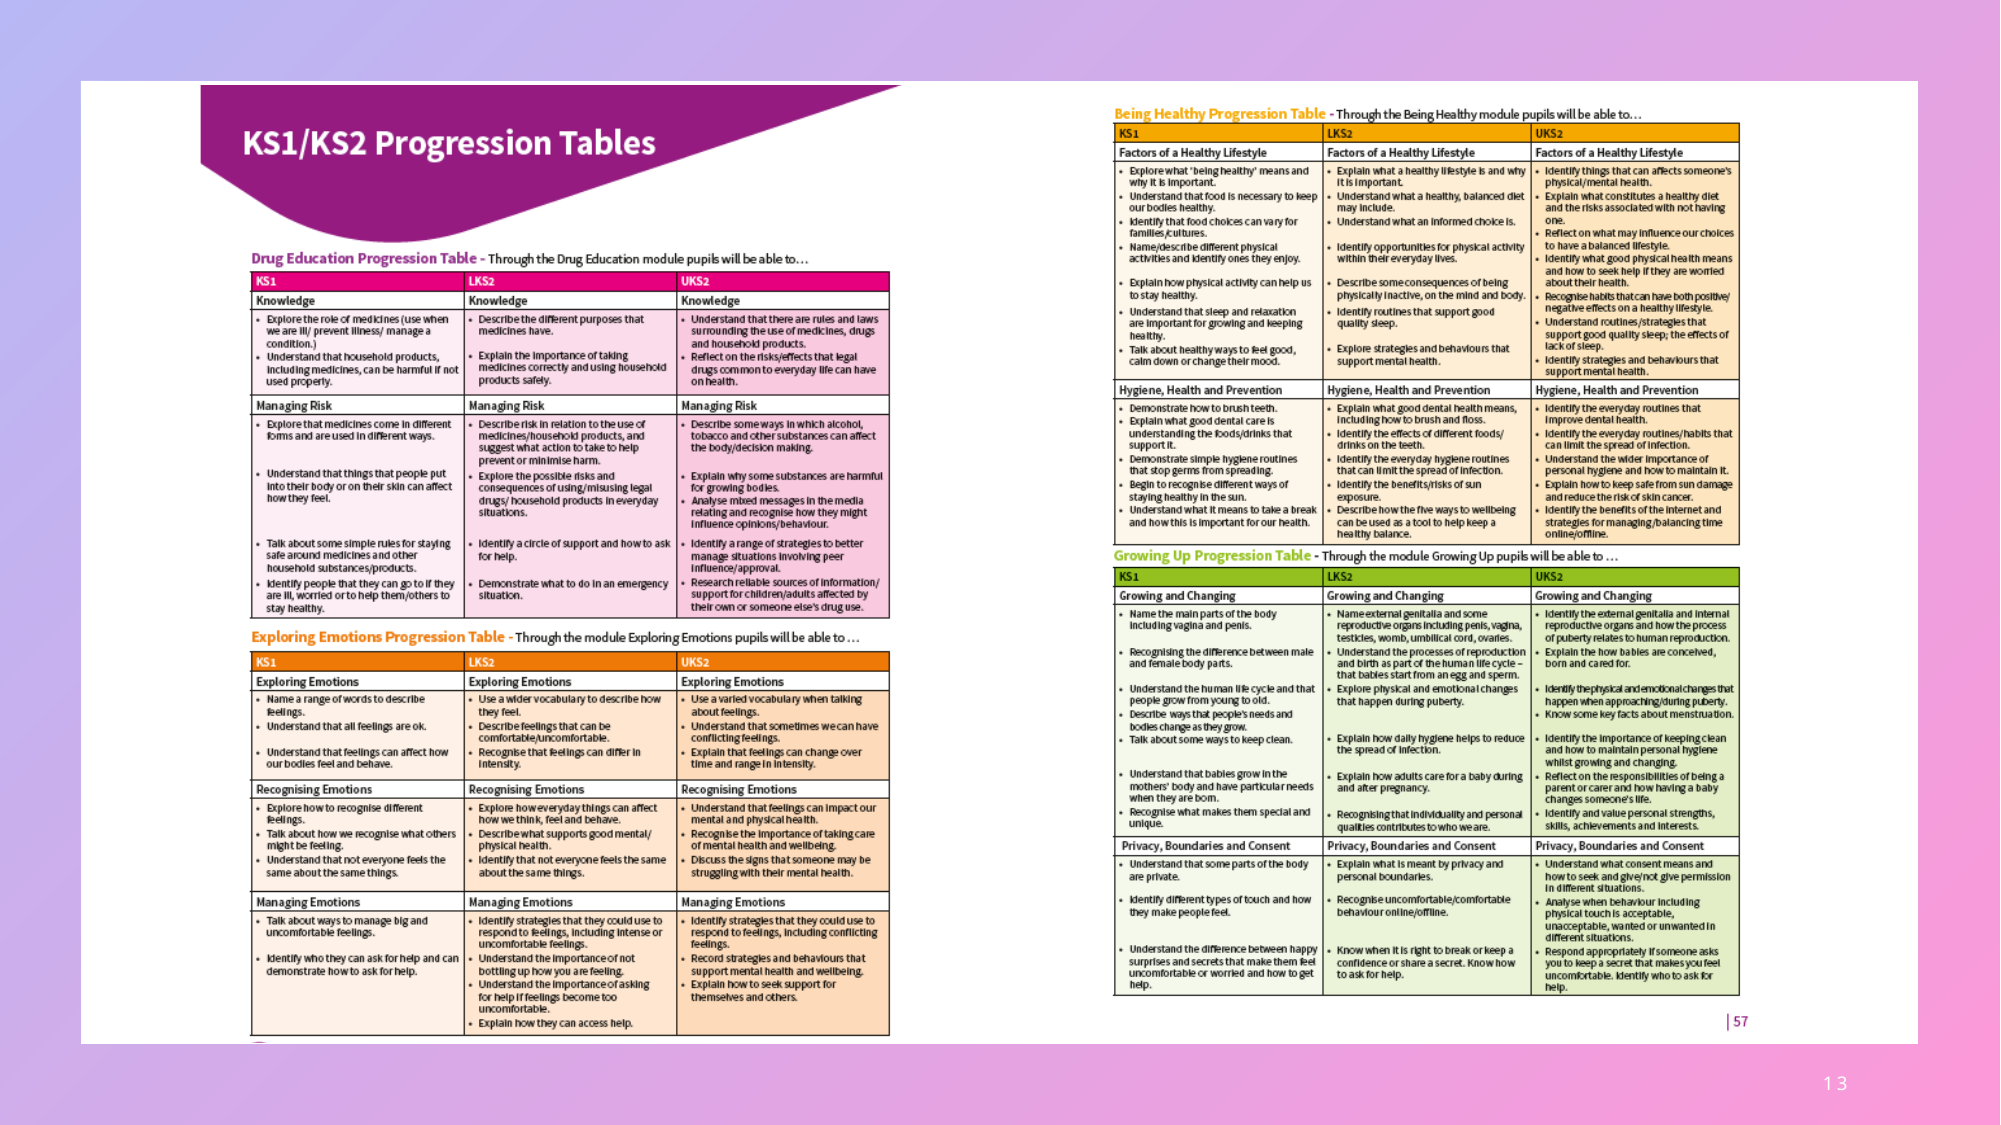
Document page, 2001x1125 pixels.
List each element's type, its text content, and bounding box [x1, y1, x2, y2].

slide_number 13 [1412, 1054, 1863, 1115]
picture [200, 85, 909, 1043]
picture [1074, 85, 1783, 1038]
